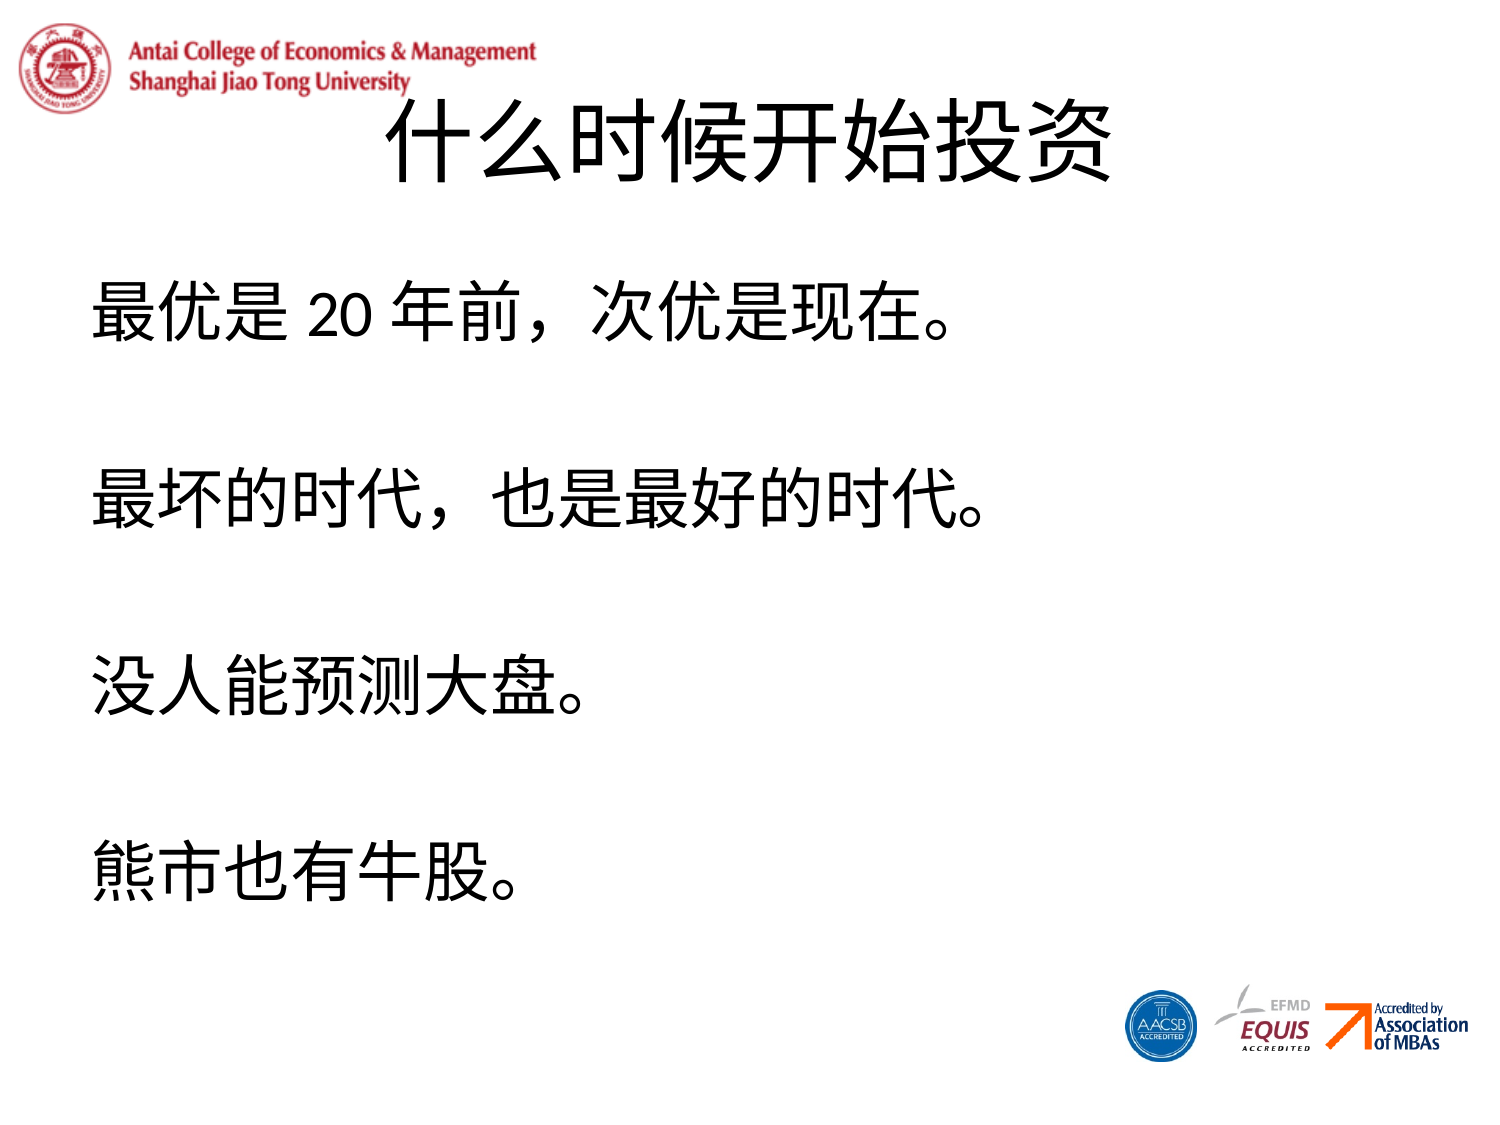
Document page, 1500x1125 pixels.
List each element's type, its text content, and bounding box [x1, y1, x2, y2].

title 什么时候开始投资 [75, 45, 1425, 233]
picture [1214, 1005, 1310, 1051]
picture [2, 19, 548, 119]
picture [1125, 1005, 1197, 1062]
picture [1325, 1002, 1468, 1050]
list 最优是20年前，次优是现在。 最坏的时代，也是最好的时代。 没人能预测大盘。 熊市也有牛股。 [75, 262, 1425, 1005]
